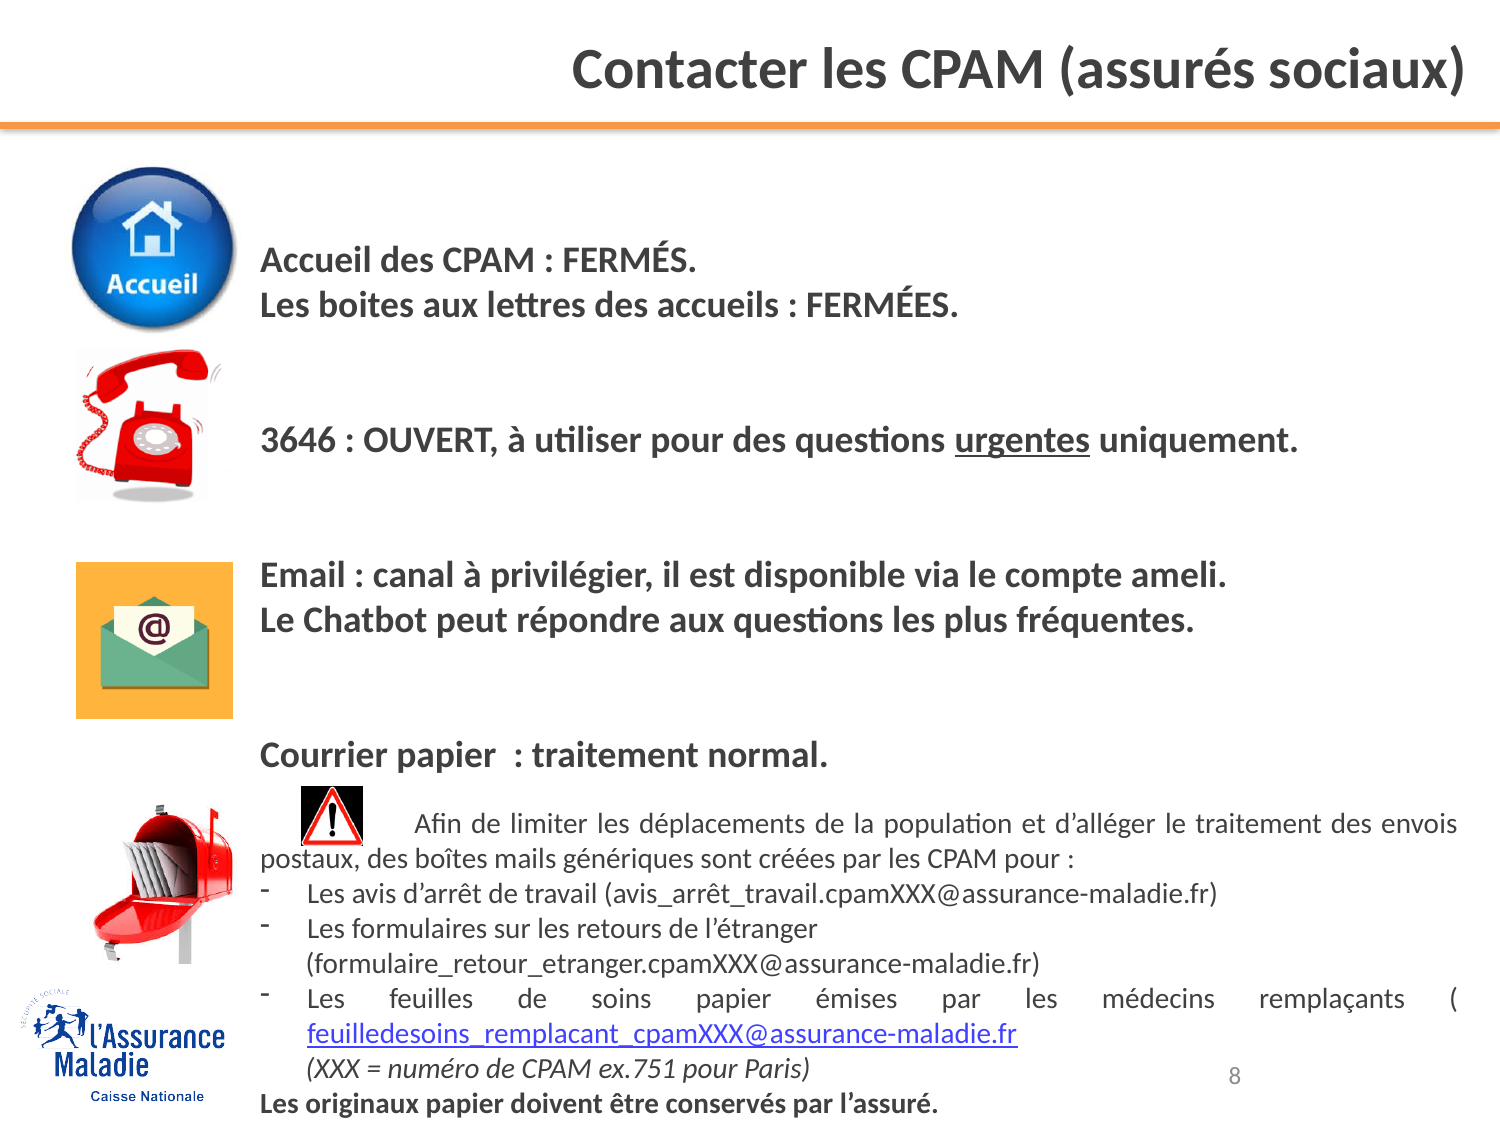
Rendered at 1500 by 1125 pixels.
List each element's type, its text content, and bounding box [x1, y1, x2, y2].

picture [64, 160, 242, 338]
picture [300, 786, 363, 846]
slide_number 8 [1095, 1044, 1257, 1105]
title Contacter les CPAM (assurés sociaux) [132, 7, 1483, 124]
picture [10, 979, 229, 1104]
picture [64, 798, 246, 964]
picture [76, 349, 231, 505]
picture [76, 562, 233, 719]
text_box Accueil des CPAM : FERMÉS. Les boites aux lettres des accueils : FERMÉES. 3646 : OUVERT, à utiliser pour des questions urgentes uniquement. Email : canal à privilégier, il est disponible via le compte ameli. Le Chatbot peut répondre aux questions les plus fréquentes. Courrier papier : traitement normal. Afin de limiter les déplacements de la population et d’alléger le traitement des envois postaux, des boîtes mails génériques sont créées par les CPAM pour : Les avis d’arrêt de travail (avis_arrêt_travail.cpamXXX@assurance-maladie.fr) Les formulaires sur les retours de l’étranger (formulaire_retour_etranger.cpamXXX@assurance-maladie.fr) Les feuilles de soins papier émises par les médecins remplaçants (feuilledesoins_remplacant_cpamXXX@assurance-maladie.fr (XXX = numéro de CPAM ex.751 pour Paris) Les originaux papier doivent être conservés par l’assuré. [245, 227, 1474, 1125]
